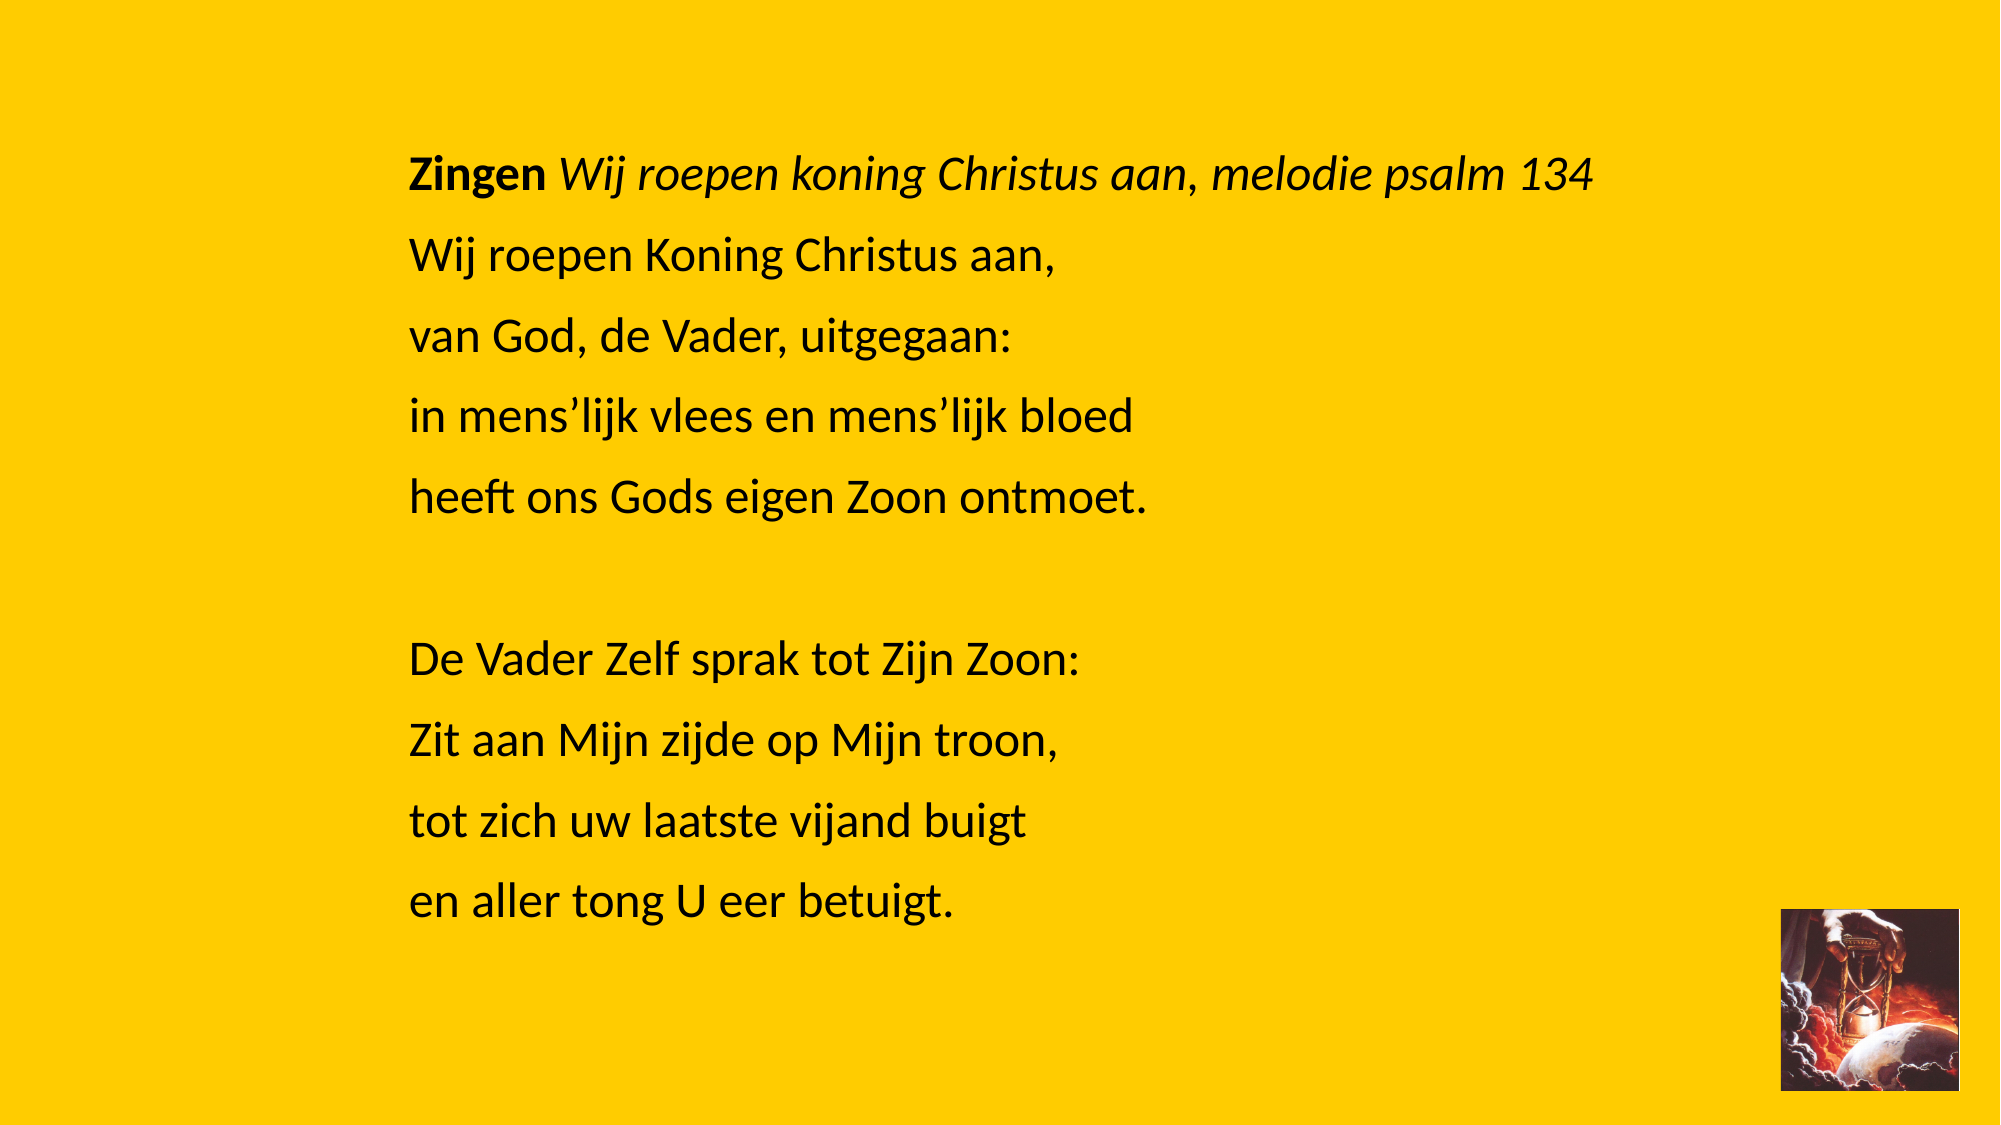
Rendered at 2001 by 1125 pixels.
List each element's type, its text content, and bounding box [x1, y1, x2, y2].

picture [1780, 909, 1960, 1092]
text_box Zingen Wij roepen koning Christus aan, melodie psalm 134 Wij roepen Koning Christus aan, van God, de Vader, uitgegaan: in mens’lijk vlees en mens’lijk bloed heeft ons Gods eigen Zoon ontmoet. De Vader Zelf sprak tot Zijn Zoon: Zit aan Mijn zijde op Mijn troon, tot zich uw laatste vijand buigt en aller tong U eer betuigt. [393, 128, 1637, 936]
